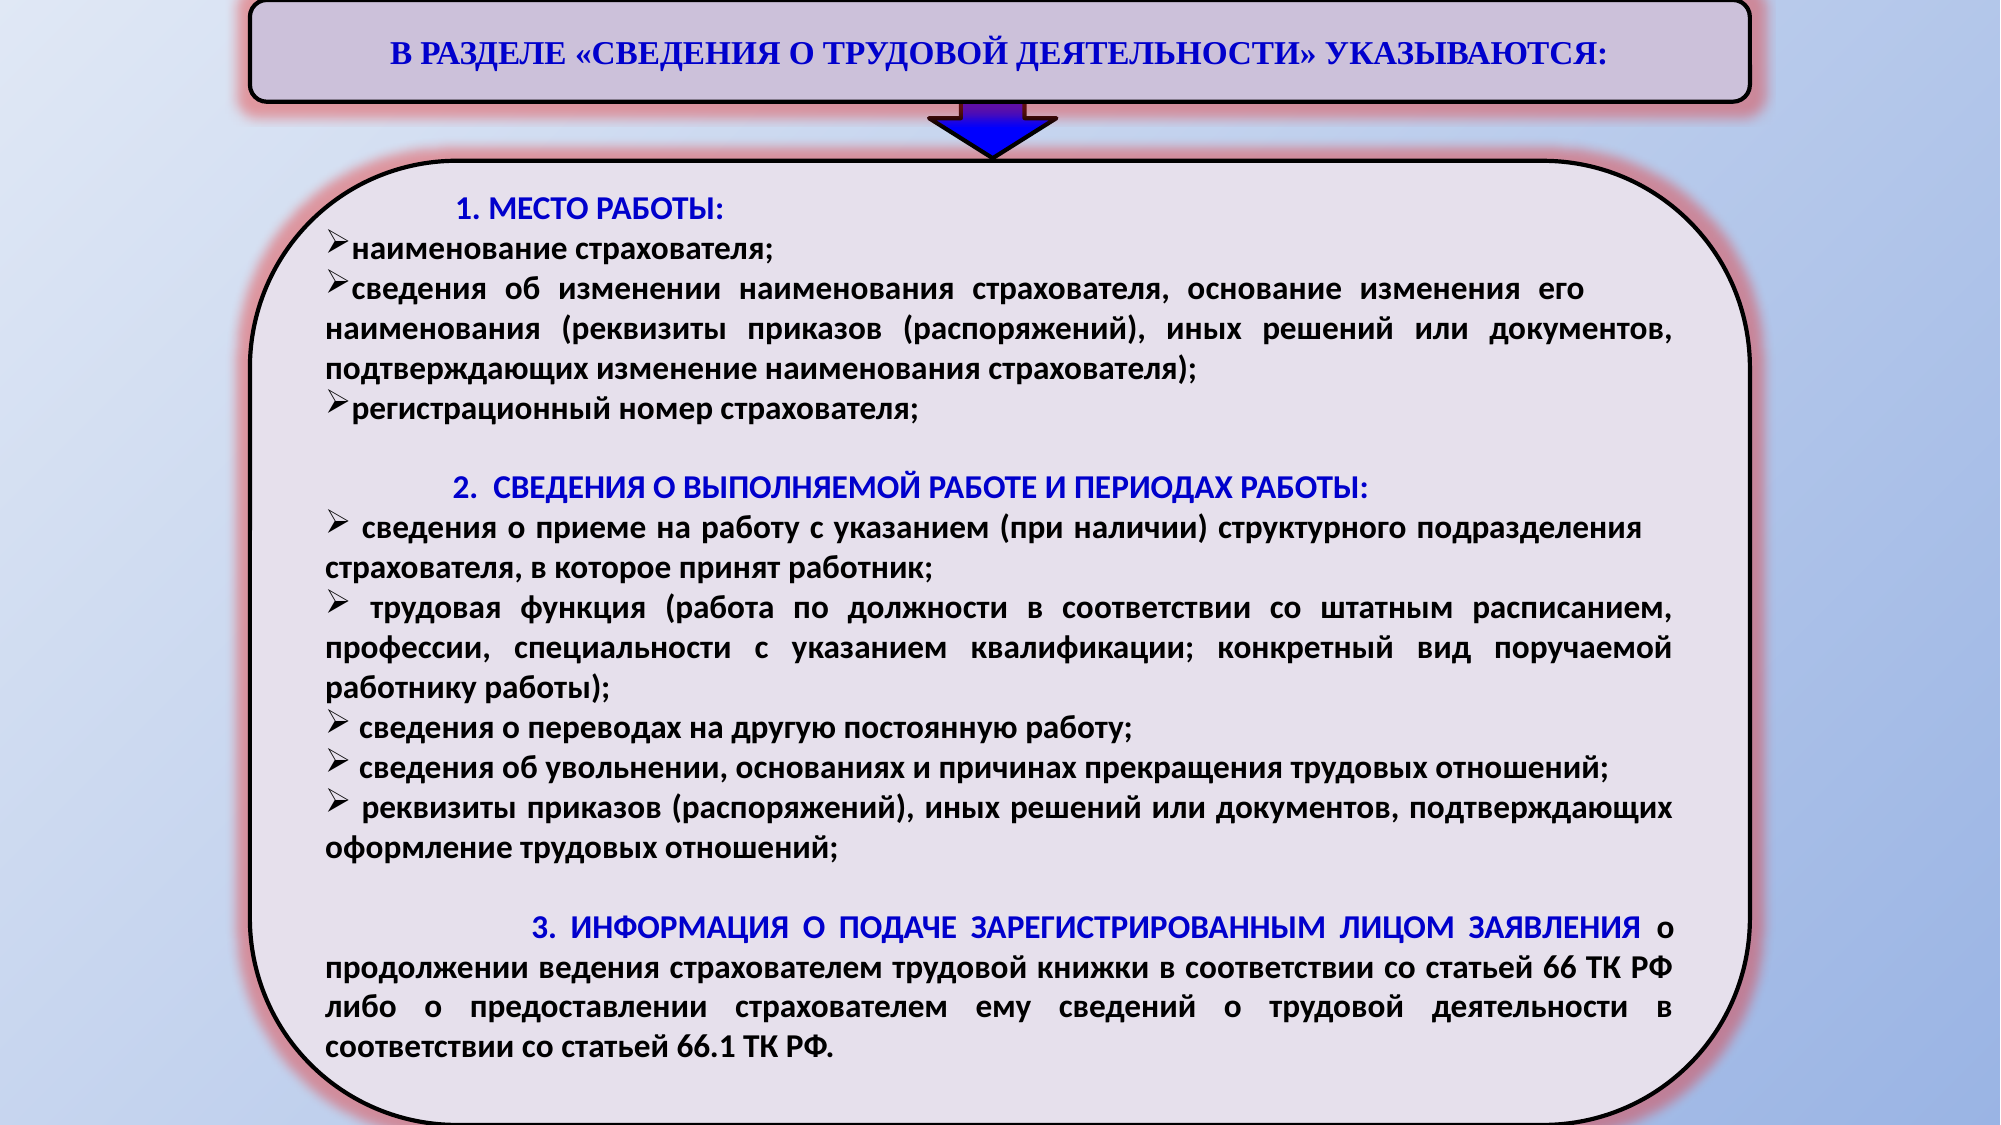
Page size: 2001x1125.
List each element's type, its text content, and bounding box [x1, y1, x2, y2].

text_box В РАЗДЕЛЕ «СВЕДЕНИЯ О ТРУДОВОЙ ДЕЯТЕЛЬНОСТИ» УКАЗЫВАЮТСЯ: [247, 0, 1753, 104]
text_box 1. МЕСТО РАБОТЫ: наименование страхователя; сведения об изменении наименования страхователя, основание изменения его наименования (реквизиты приказов (распоряжений), иных решений или документов, подтверждающих изменение наименования страхователя); регистрационный номер страхователя; 2. СВЕДЕНИЯ О ВЫПОЛНЯЕМОЙ РАБОТЕ И ПЕРИОДАХ РАБОТЫ: сведения о приеме на работу с указанием (при наличии) структурного подразделения страхователя, в которое принят работник; трудовая функция (работа по должности в соответствии со штатным расписанием, профессии, специальности с указанием квалификации; конкретный вид поручаемой работнику работы); сведения о переводах на другую постоянную работу; сведения об увольнении, основаниях и причинах прекращения трудовых отношений; реквизиты приказов (распоряжений), иных решений или документов, подтверждающих оформление трудовых отношений; 3. ИНФОРМАЦИЯ О ПОДАЧЕ ЗАРЕГИСТРИРОВАННЫМ ЛИЦОМ ЗАЯВЛЕНИЯ о продолжении ведения страхователем трудовой книжки в соответствии со статьей 66 ТК РФ либо о предоставлении страхователем ему сведений о трудовой деятельности в соответствии со статьей 66.1 ТК РФ. [247, 158, 1753, 1125]
text_box [939, 127, 1047, 160]
